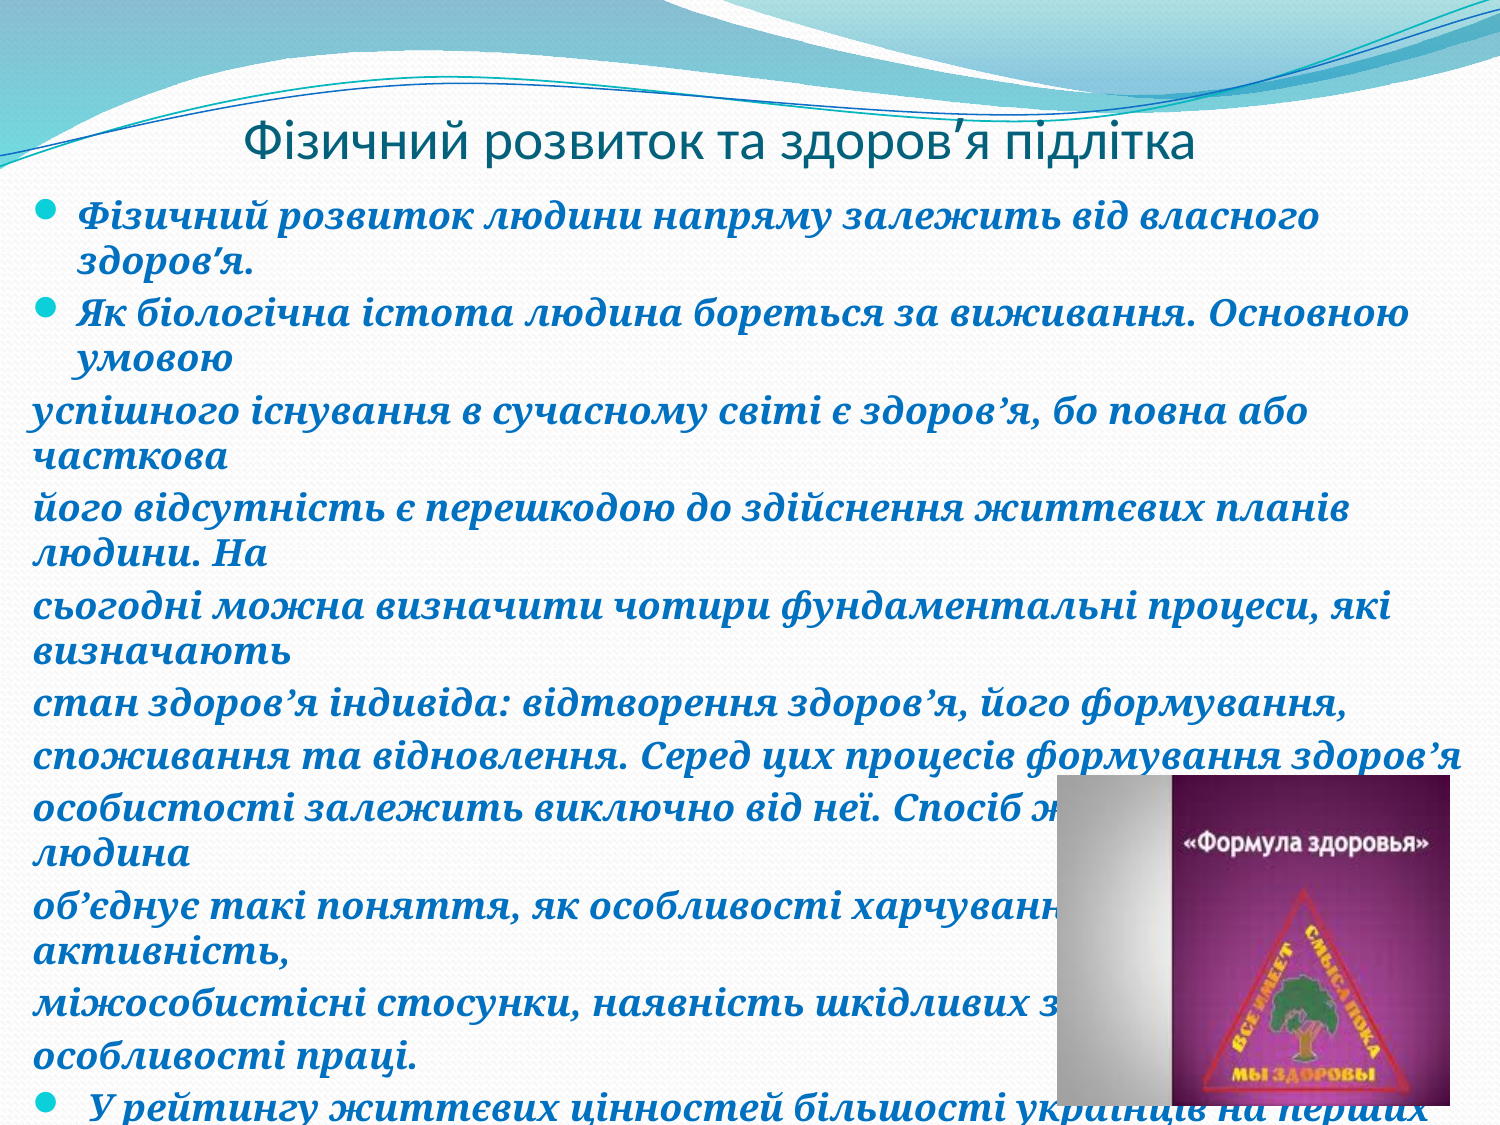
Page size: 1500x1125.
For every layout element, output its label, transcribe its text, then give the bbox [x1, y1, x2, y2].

list Фізичний розвиток людини напряму залежить від власного здоров’я. Як біологічна істота людина бореться за виживання. Основною умовою успішного існування в сучасному світі є здоров’я, бо повна або часткова його відсутність є перешкодою до здійснення життєвих планів людини. На сьогодні можна визначити чотири фундаментальні процеси, які визначають стан здоров’я індивіда: відтворення здоров’я, його формування, споживання та відновлення. Серед цих процесів формування здоров’я особистості залежить виключно від неї. Спосіб життя, який веде людина об’єднує такі поняття, як особливості харчування, рухова активність, міжособистісні стосунки, наявність шкідливих звичок, у дорослих – особливості праці. У рейтингу життєвих цінностей більшості українців на перших місцях, на жаль, - кар'єра, гроші, задоволення тощо. Піклуювання про здоров’я починається лише тоді, коли з’являеться хвороба, а відповідальність за здоров'я перекладається на лікаря. [17, 184, 1500, 1125]
title Фізичний розвиток та здоров’я підлітка [242, 30, 1199, 172]
picture [1056, 774, 1451, 1107]
